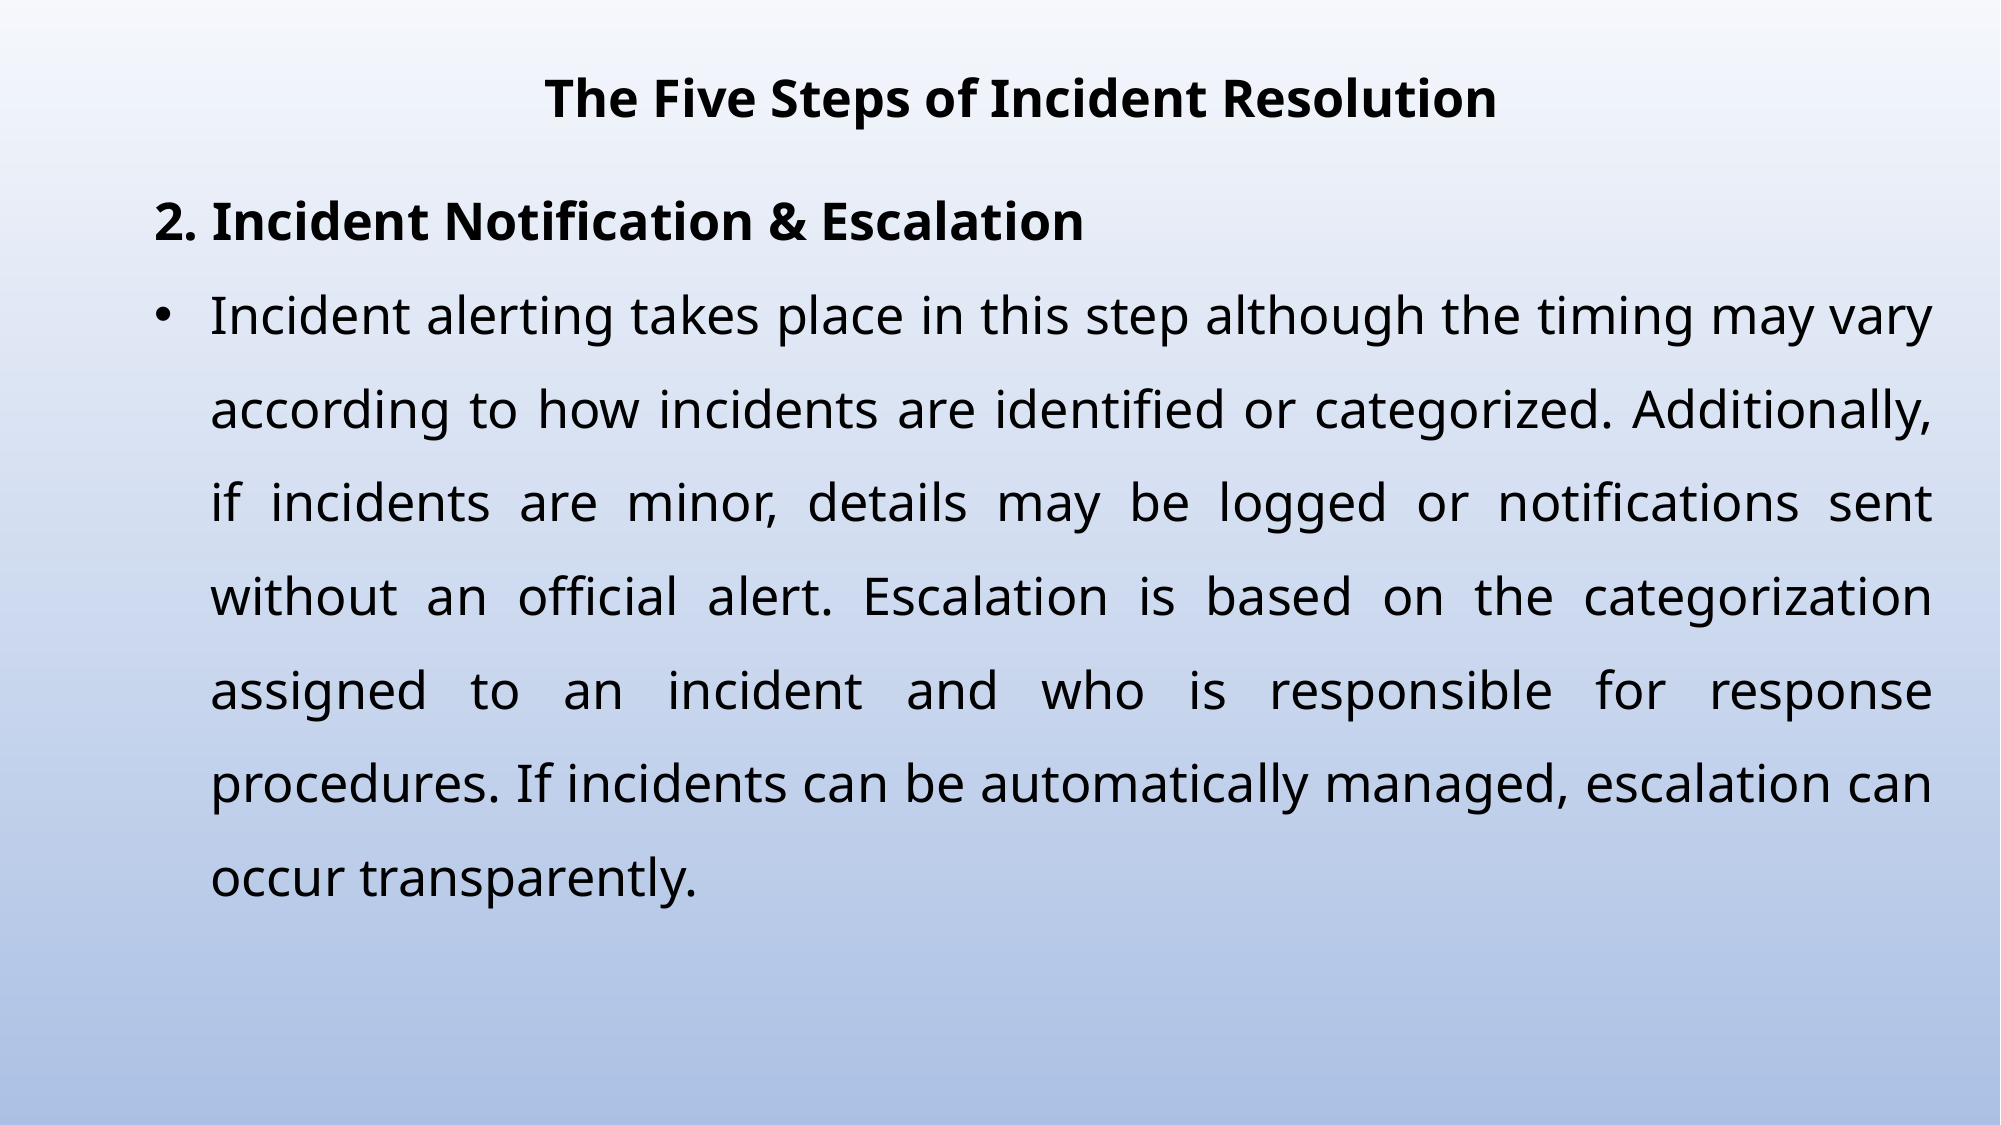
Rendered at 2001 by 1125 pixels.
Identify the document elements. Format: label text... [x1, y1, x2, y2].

text_box The Five Steps of Incident Resolution [353, 26, 1691, 136]
text_box 2. Incident Notification & Escalation Incident alerting takes place in this step although the timing may vary according to how incidents are identified or categorized. Additionally, if incidents are minor, details may be logged or notifications sent without an official alert. Escalation is based on the categorization assigned to an incident and who is responsible for response procedures. If incidents can be automatically managed, escalation can occur transparently. [139, 149, 1950, 915]
